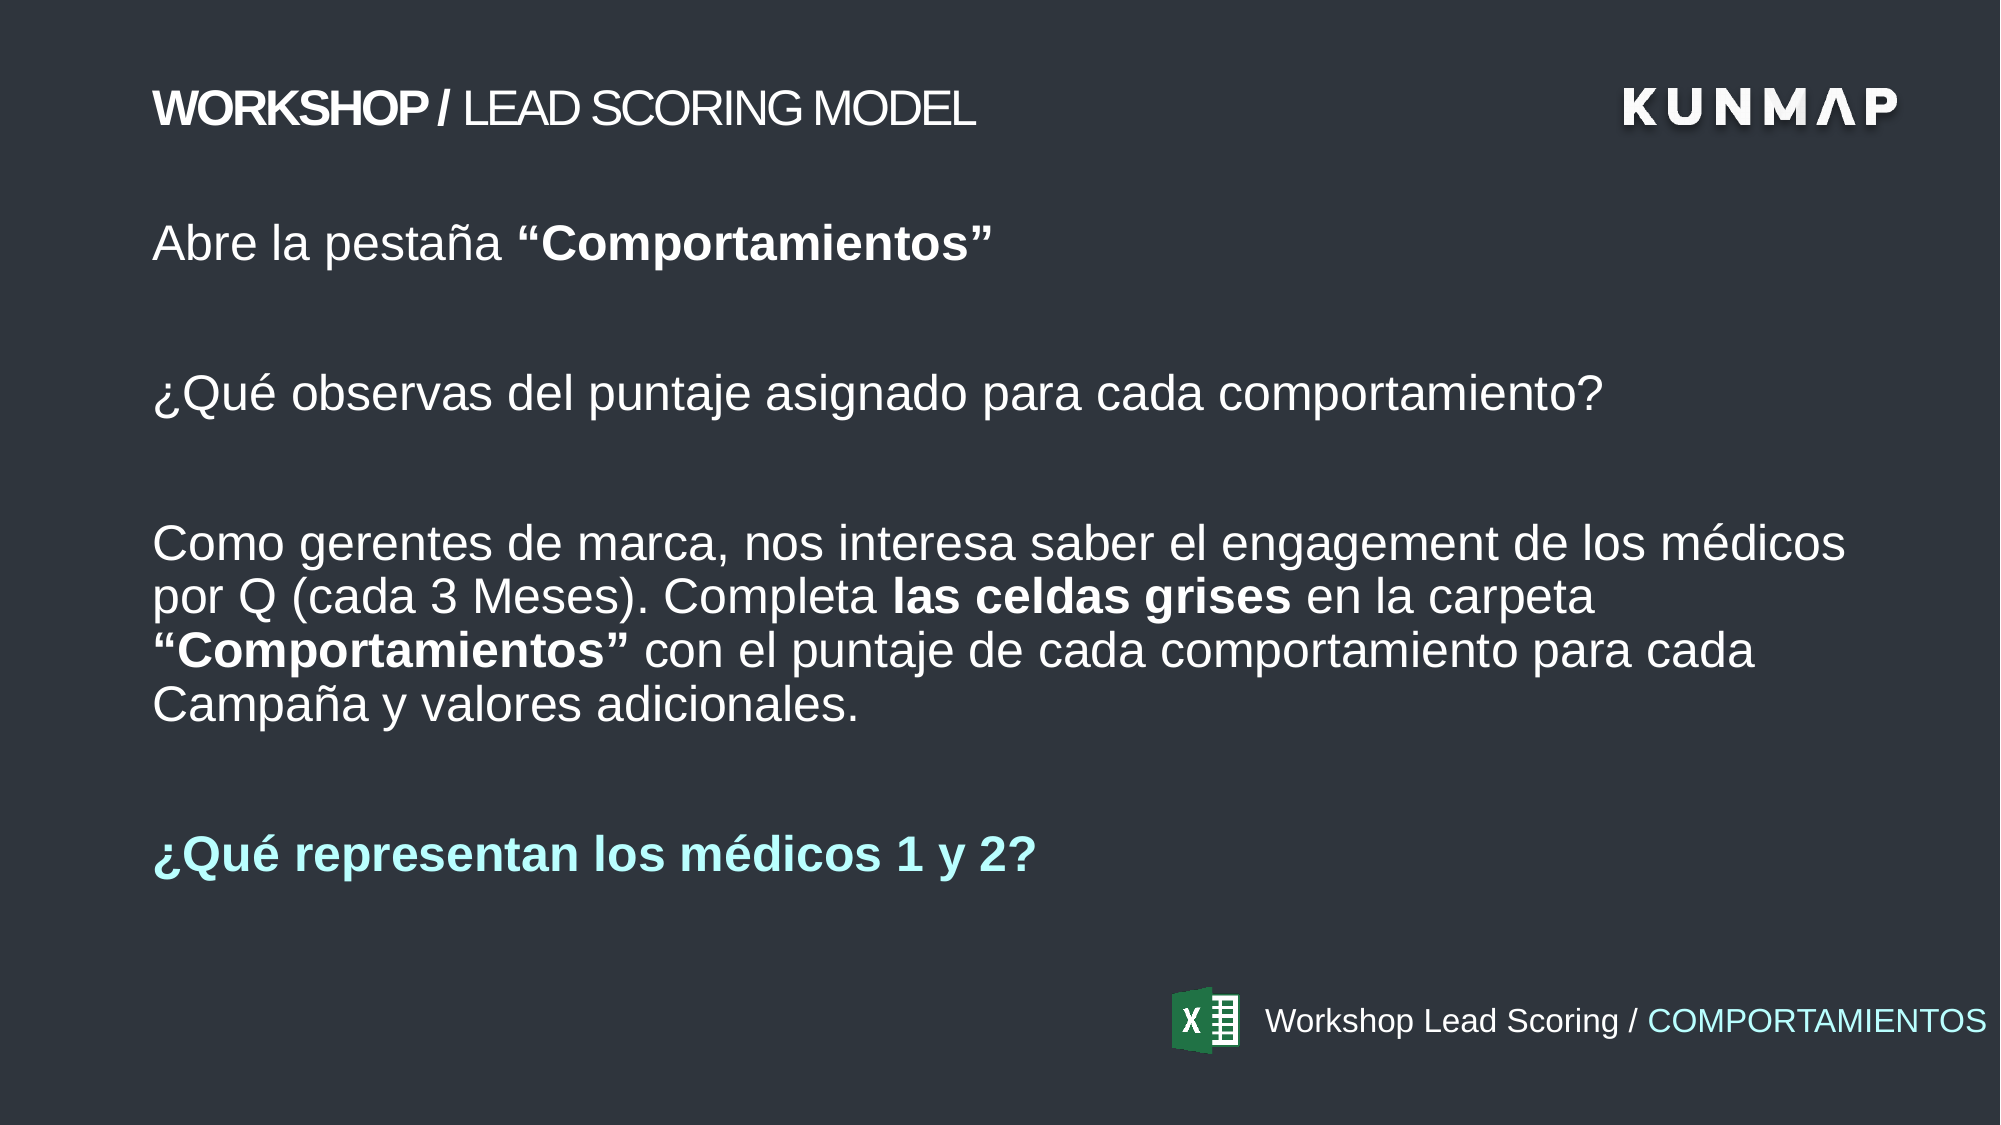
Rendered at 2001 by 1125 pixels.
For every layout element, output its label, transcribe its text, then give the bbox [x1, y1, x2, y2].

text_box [1172, 987, 2000, 1054]
title WORKSHOP / LEAD SCORING MODEL [137, 74, 1862, 207]
list Abre la pestaña “Comportamientos” ¿Qué observas del puntaje asignado para cada comportamiento? Como gerentes de marca, nos interesa saber el engagement de los médicos por Q (cada 3 Meses). Completa las celdas grises en la carpeta “Comportamientos” con el puntaje de cada comportamiento para cada Campaña y valores adicionales. ¿Qué representan los médicos 1 y 2? [137, 209, 1910, 988]
picture [1862, 88, 1897, 125]
